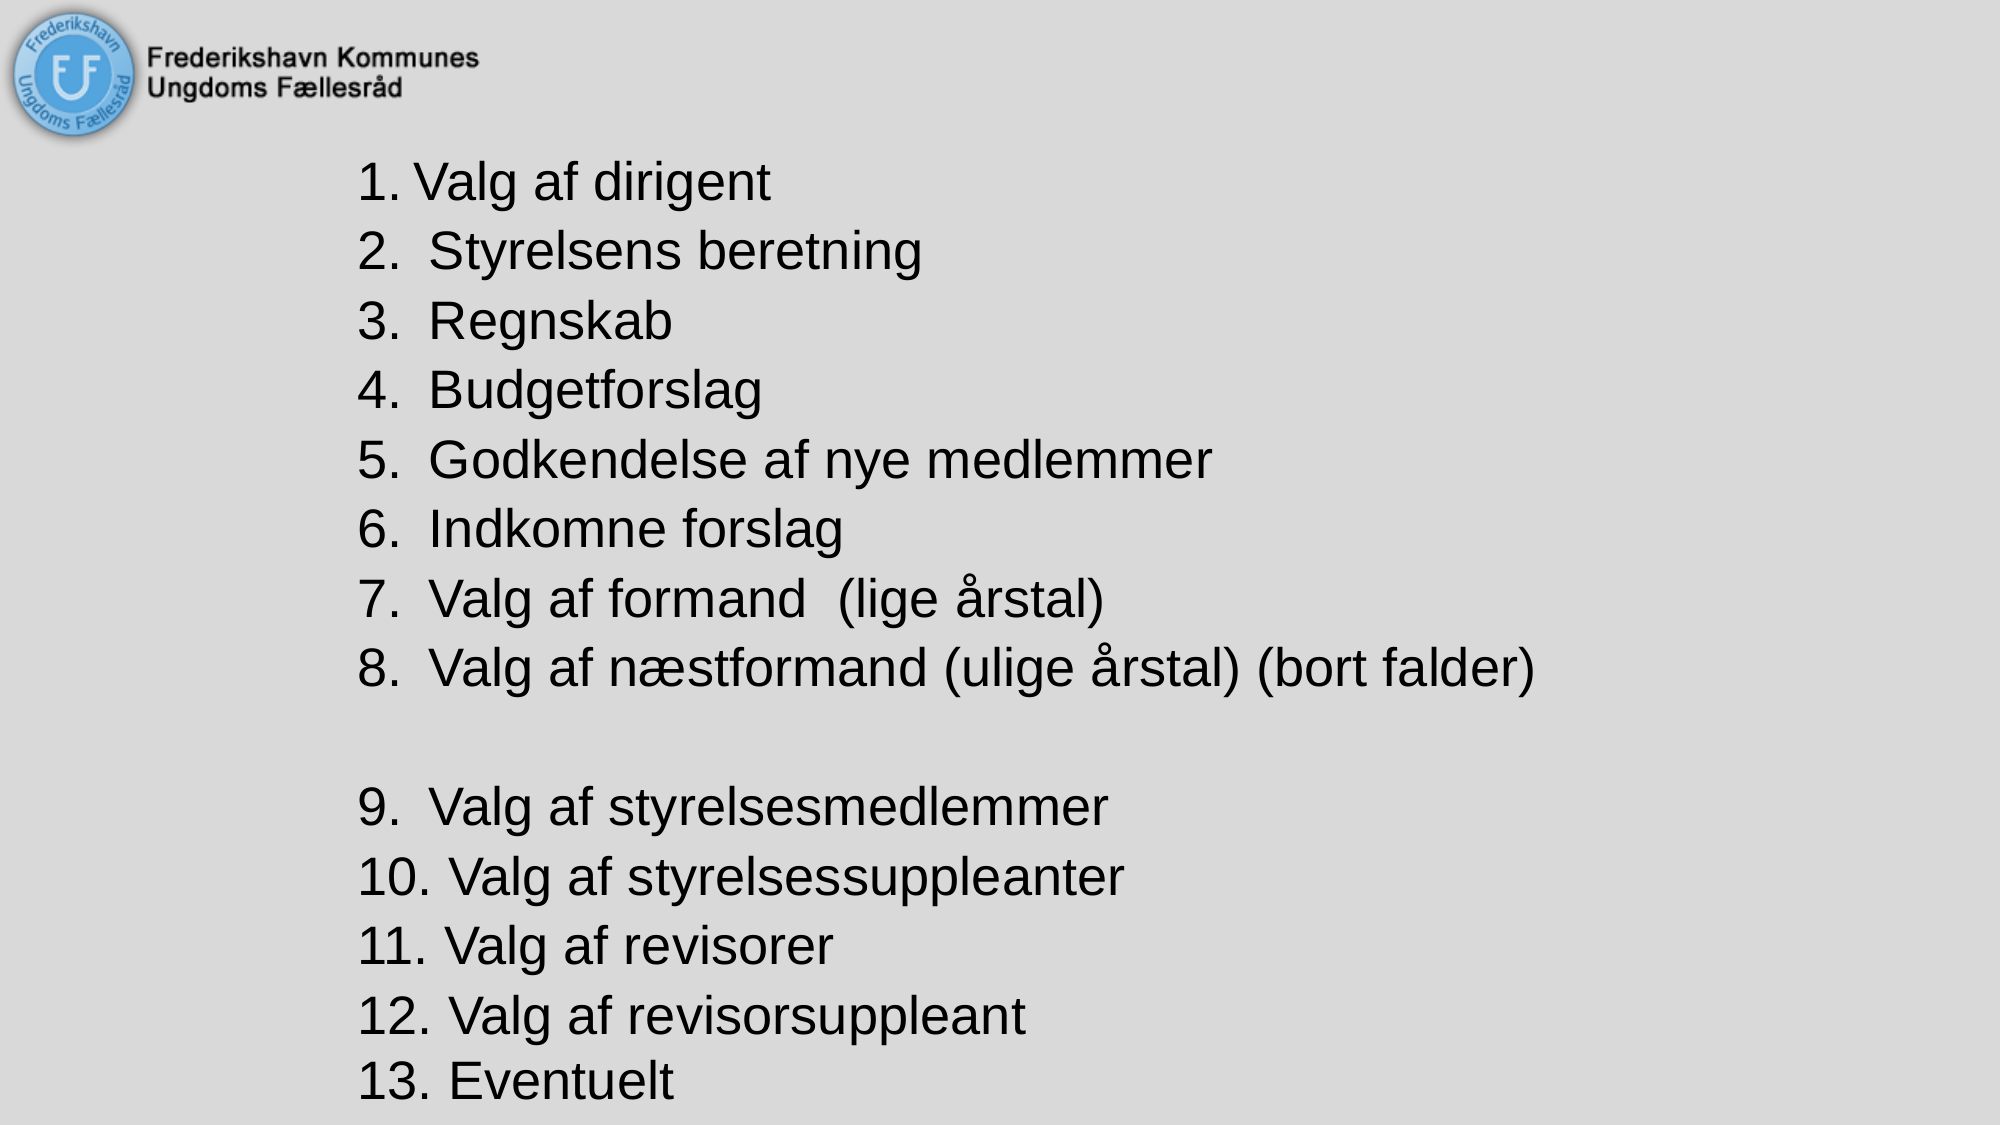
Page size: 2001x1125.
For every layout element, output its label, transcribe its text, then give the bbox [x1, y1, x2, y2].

picture [0, 0, 480, 152]
text_box Valg af dirigent Styrelsens beretning Regnskab Budgetforslag Godkendelse af nye medlemmer Indkomne forslag Valg af formand (lige årstal) Valg af næstformand (ulige årstal) (bort falder) Valg af styrelsesmedlemmer Valg af styrelsessuppleanter Valg af revisorer Valg af revisorsuppleant Eventuelt [342, 134, 1574, 1118]
